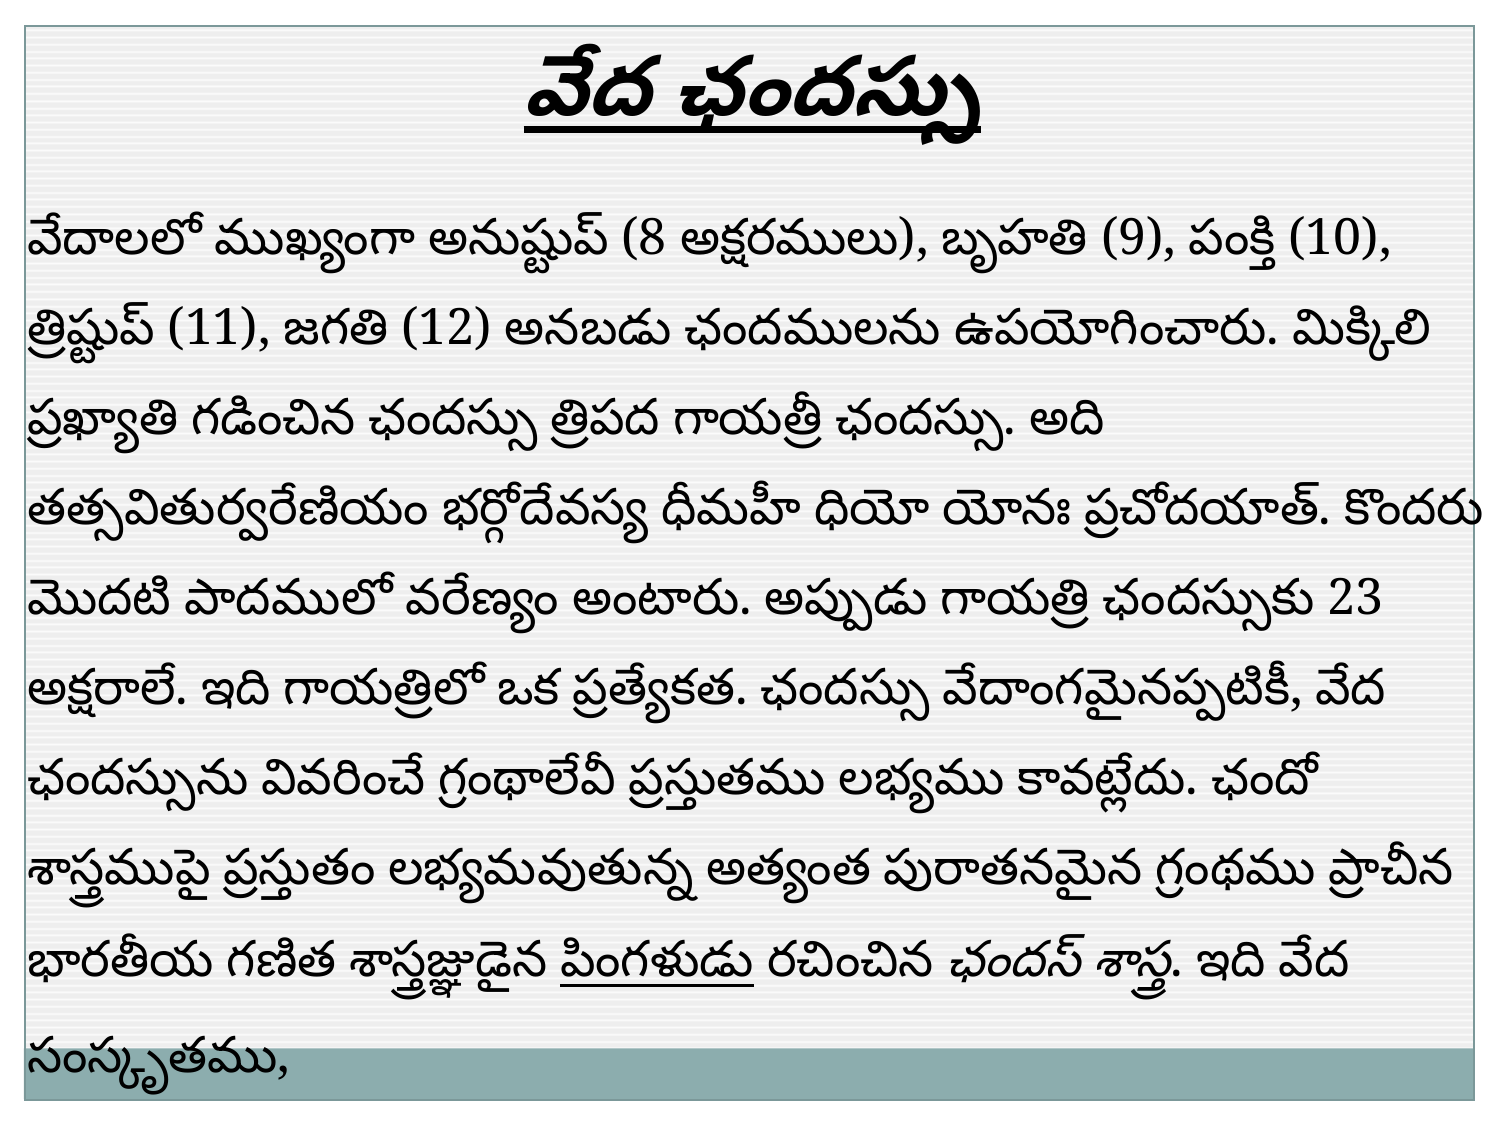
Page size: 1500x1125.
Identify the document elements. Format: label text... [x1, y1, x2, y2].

text_box వేదాలలో ముఖ్యంగా అనుష్టుప్ (8 అక్షరములు), బృహతి (9), పంక్తి (10), త్రిష్టుప్ (11), జగతి (12) అనబడు ఛందములను ఉపయోగించారు. మిక్కిలి ప్రఖ్యాతి గడించిన ఛందస్సు త్రిపద గాయత్రీ ఛందస్సు. అది తత్సవితుర్వరేణియం భర్గోదేవస్య ధీమహీ ధియో యోనః ప్రచోదయాత్. కొందరు మొదటి పాదములో వరేణ్యం అంటారు. అప్పుడు గాయత్రి ఛందస్సుకు 23 అక్షరాలే. ఇది గాయత్రిలో ఒక ప్రత్యేకత. ఛందస్సు వేదాంగమైనప్పటికీ, వేద ఛందస్సును వివరించే గ్రంథాలేవీ ప్రస్తుతము లభ్యము కావట్లేదు. ఛందో శాస్త్రముపై ప్రస్తుతం లభ్యమవుతున్న అత్యంత పురాతనమైన గ్రంథము ప్రాచీన భారతీయ గణిత శాస్త్రజ్ఞుడైన పింగళుడు రచించిన ఛందస్ శాస్త్ర. ఇది వేద సంస్కృతము, [12, 166, 1500, 1090]
text_box వేద ఛందస్సు [508, 24, 996, 140]
